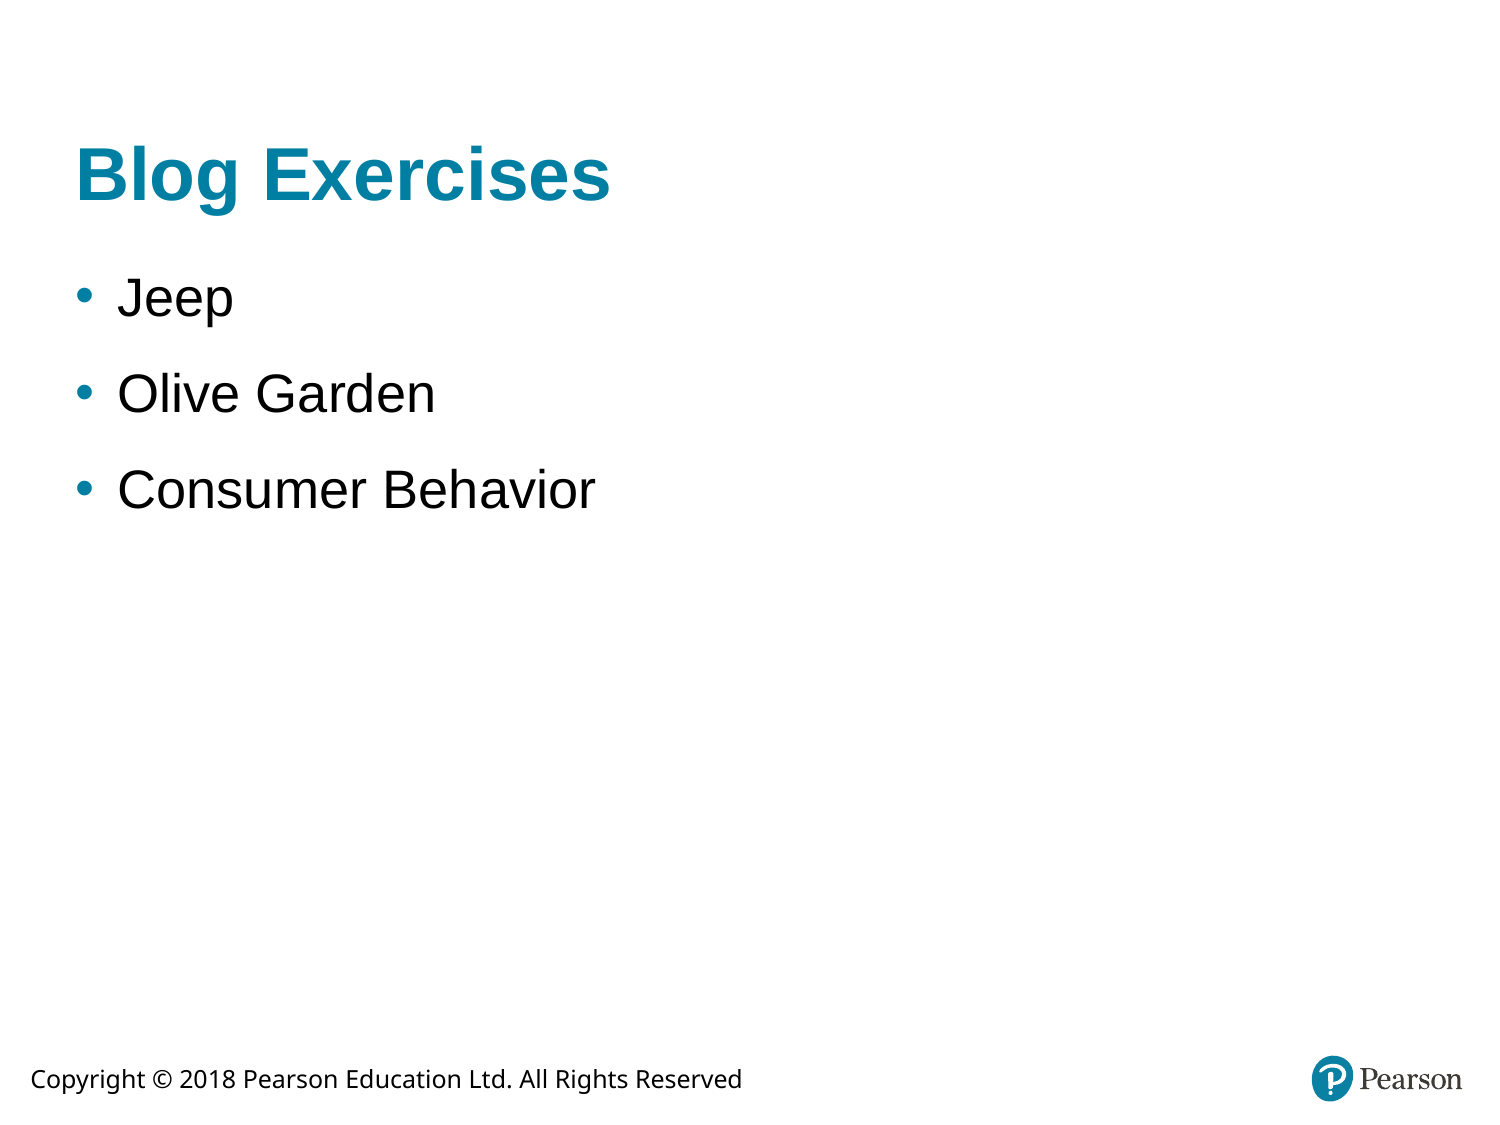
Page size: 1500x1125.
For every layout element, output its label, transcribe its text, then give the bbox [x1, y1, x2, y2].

list Jeep Olive Garden Consumer Behavior [75, 262, 1425, 1005]
title Blog Exercises [75, 35, 1425, 216]
